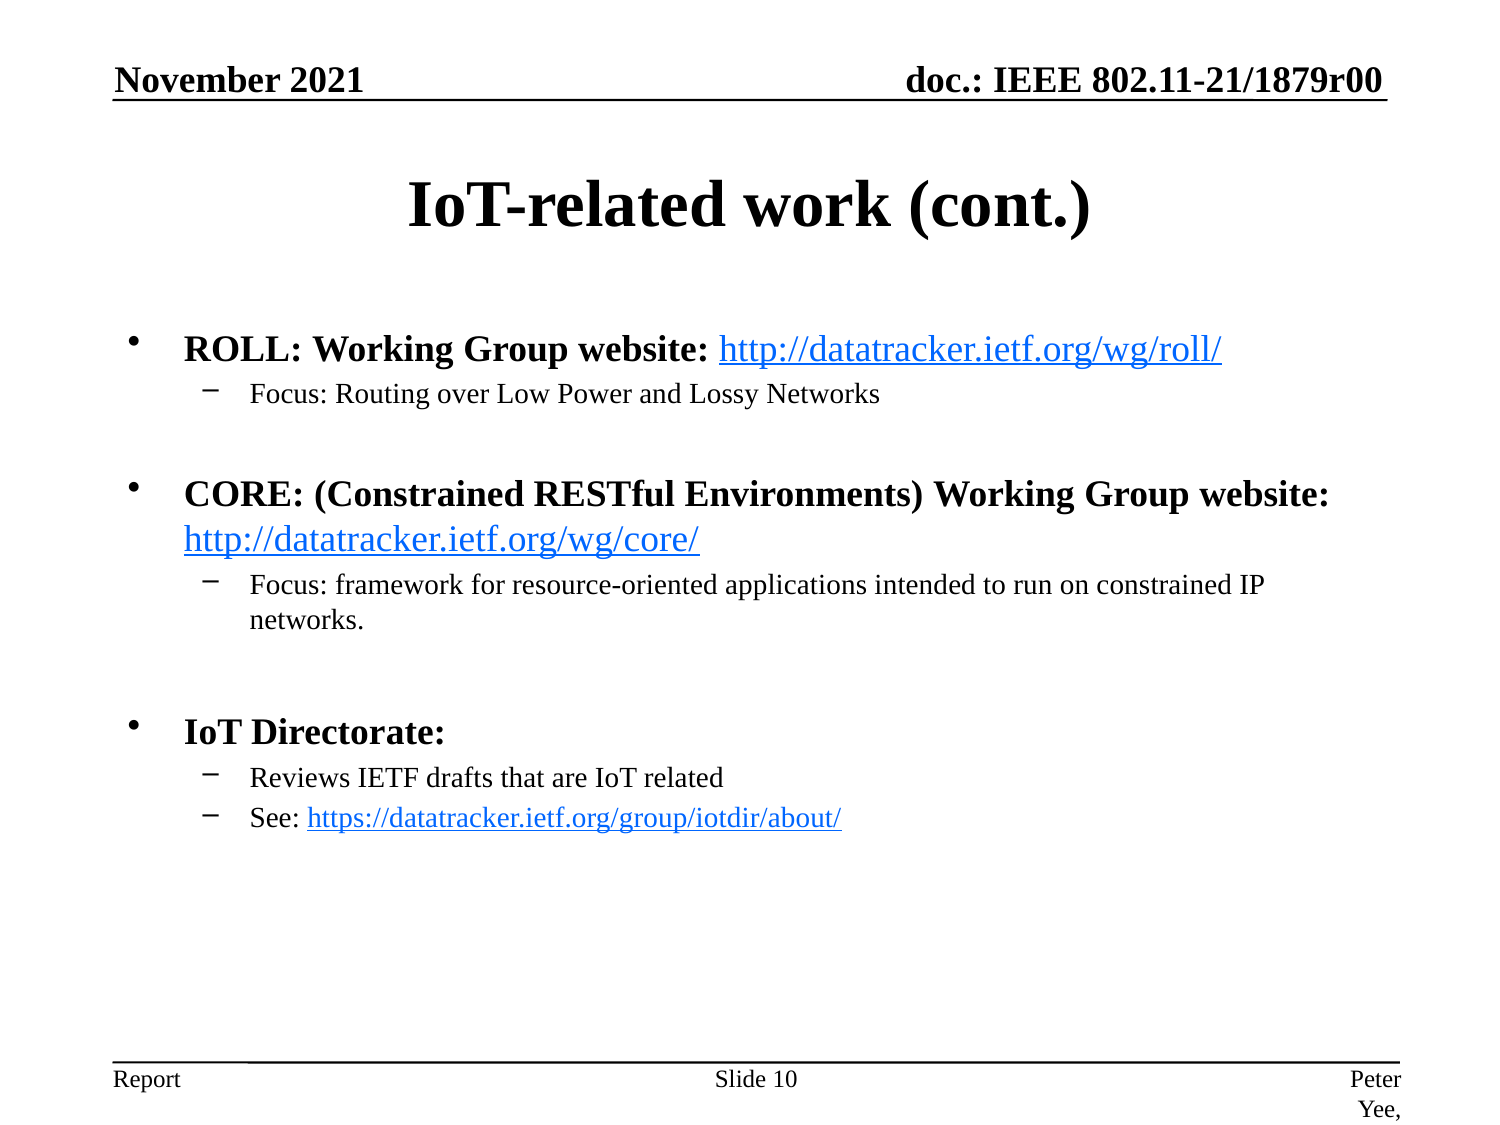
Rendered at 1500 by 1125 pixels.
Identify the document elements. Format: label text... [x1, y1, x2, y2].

title IoT-related work (cont.) [112, 112, 1388, 288]
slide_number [114, 54, 425, 100]
slide_number Slide 10 [712, 1062, 800, 1093]
list ROLL: Working Group website: http://datatracker.ietf.org/wg/roll/ Focus: Routing over Low Power and Lossy Networks CORE: (Constrained RESTful Environments) Working Group website: http://datatracker.ietf.org/wg/core/ Focus: framework for resource-oriented applications intended to run on constrained IP networks. IoT Directorate: Reviews IETF drafts that are IoT related See: https://datatracker.ietf.org/group/iotdir/about/ [112, 324, 1388, 1000]
footer Peter Yee, AKAYLA [1325, 1062, 1402, 1093]
